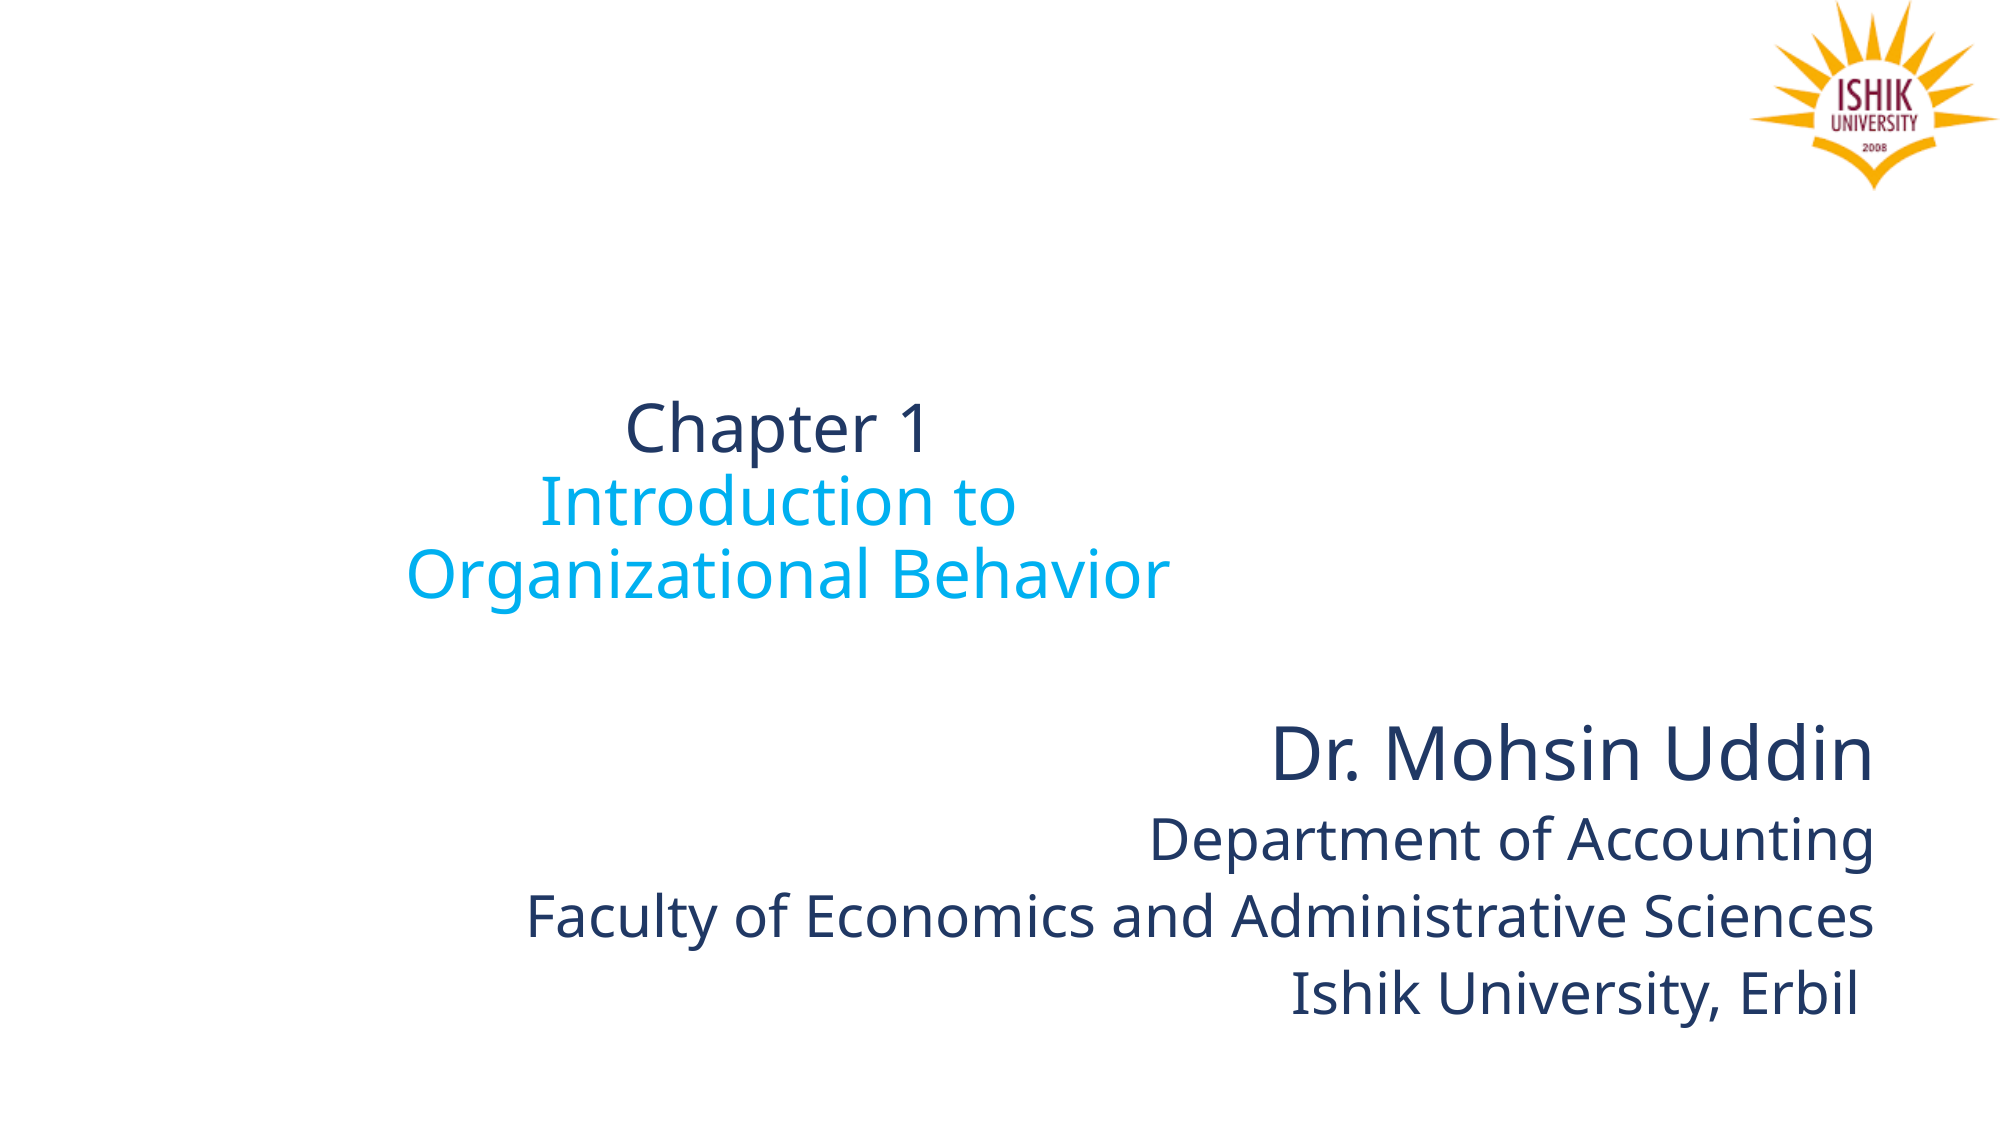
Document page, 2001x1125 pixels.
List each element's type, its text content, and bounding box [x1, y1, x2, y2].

title Chapter 1 Introduction to Organizational Behavior [38, 165, 1539, 621]
picture [1749, 0, 2000, 191]
subtitle Dr. Mohsin Uddin Department of Accounting Faculty of Economics and Administrative Sciences Ishik University, Erbil [390, 688, 1891, 1013]
